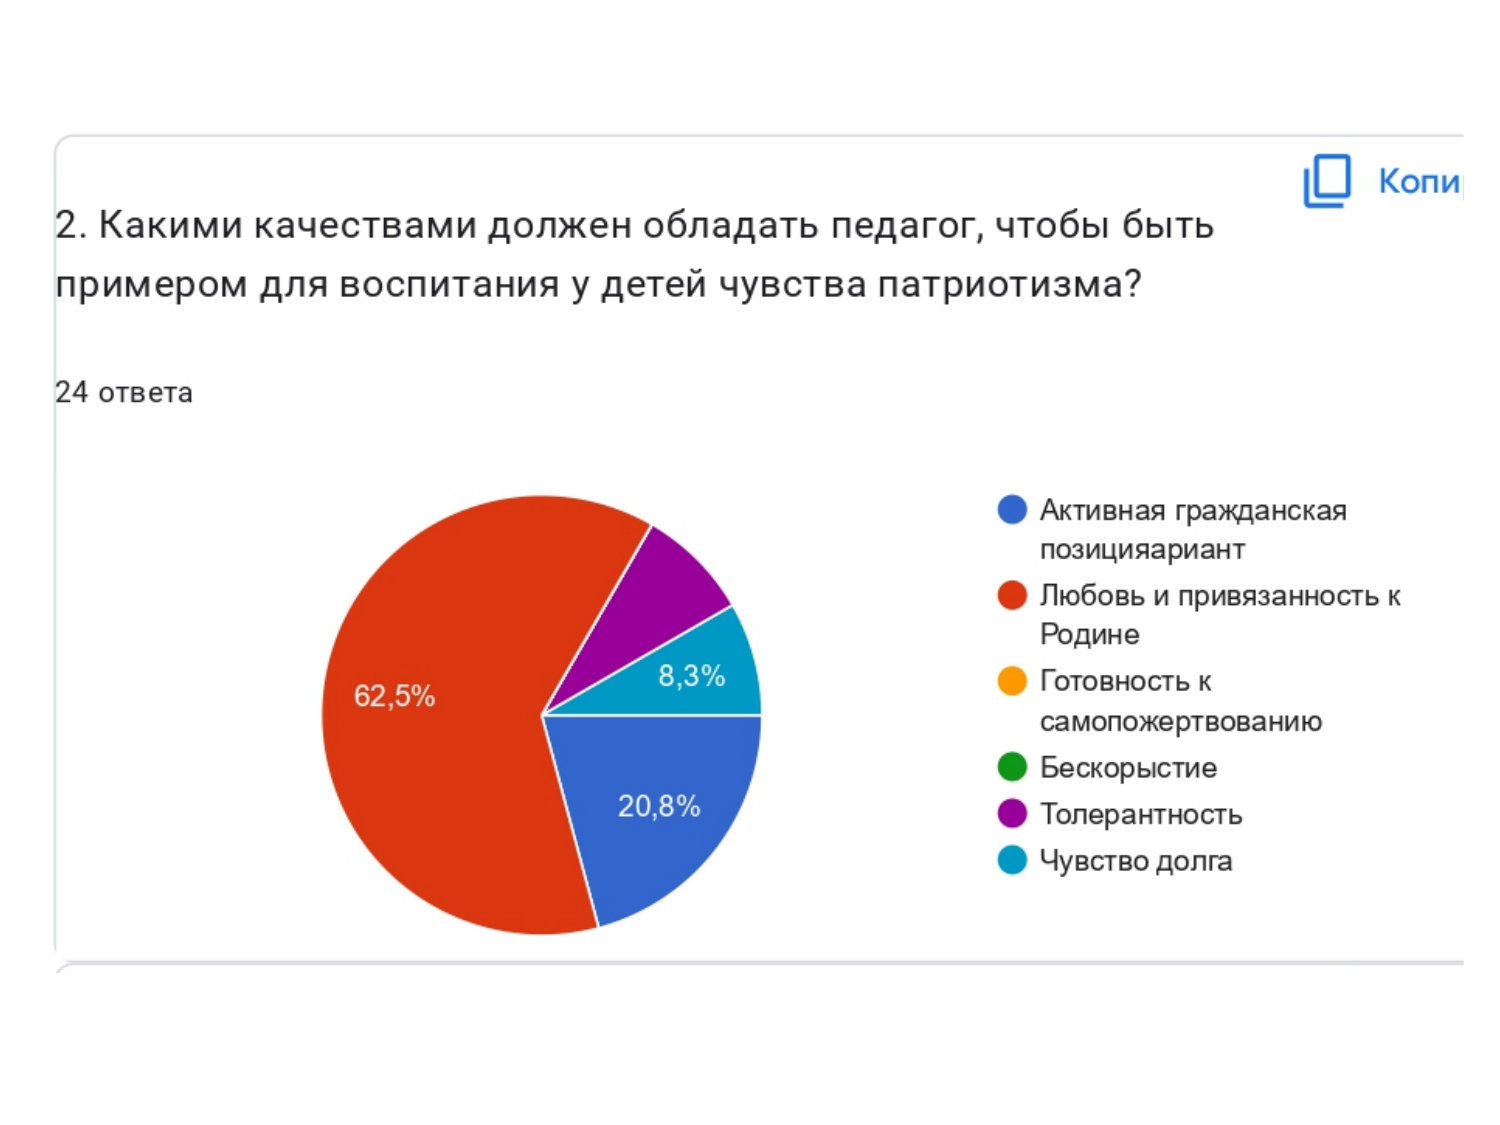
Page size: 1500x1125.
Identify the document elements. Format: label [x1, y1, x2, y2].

list [0, 128, 1464, 973]
